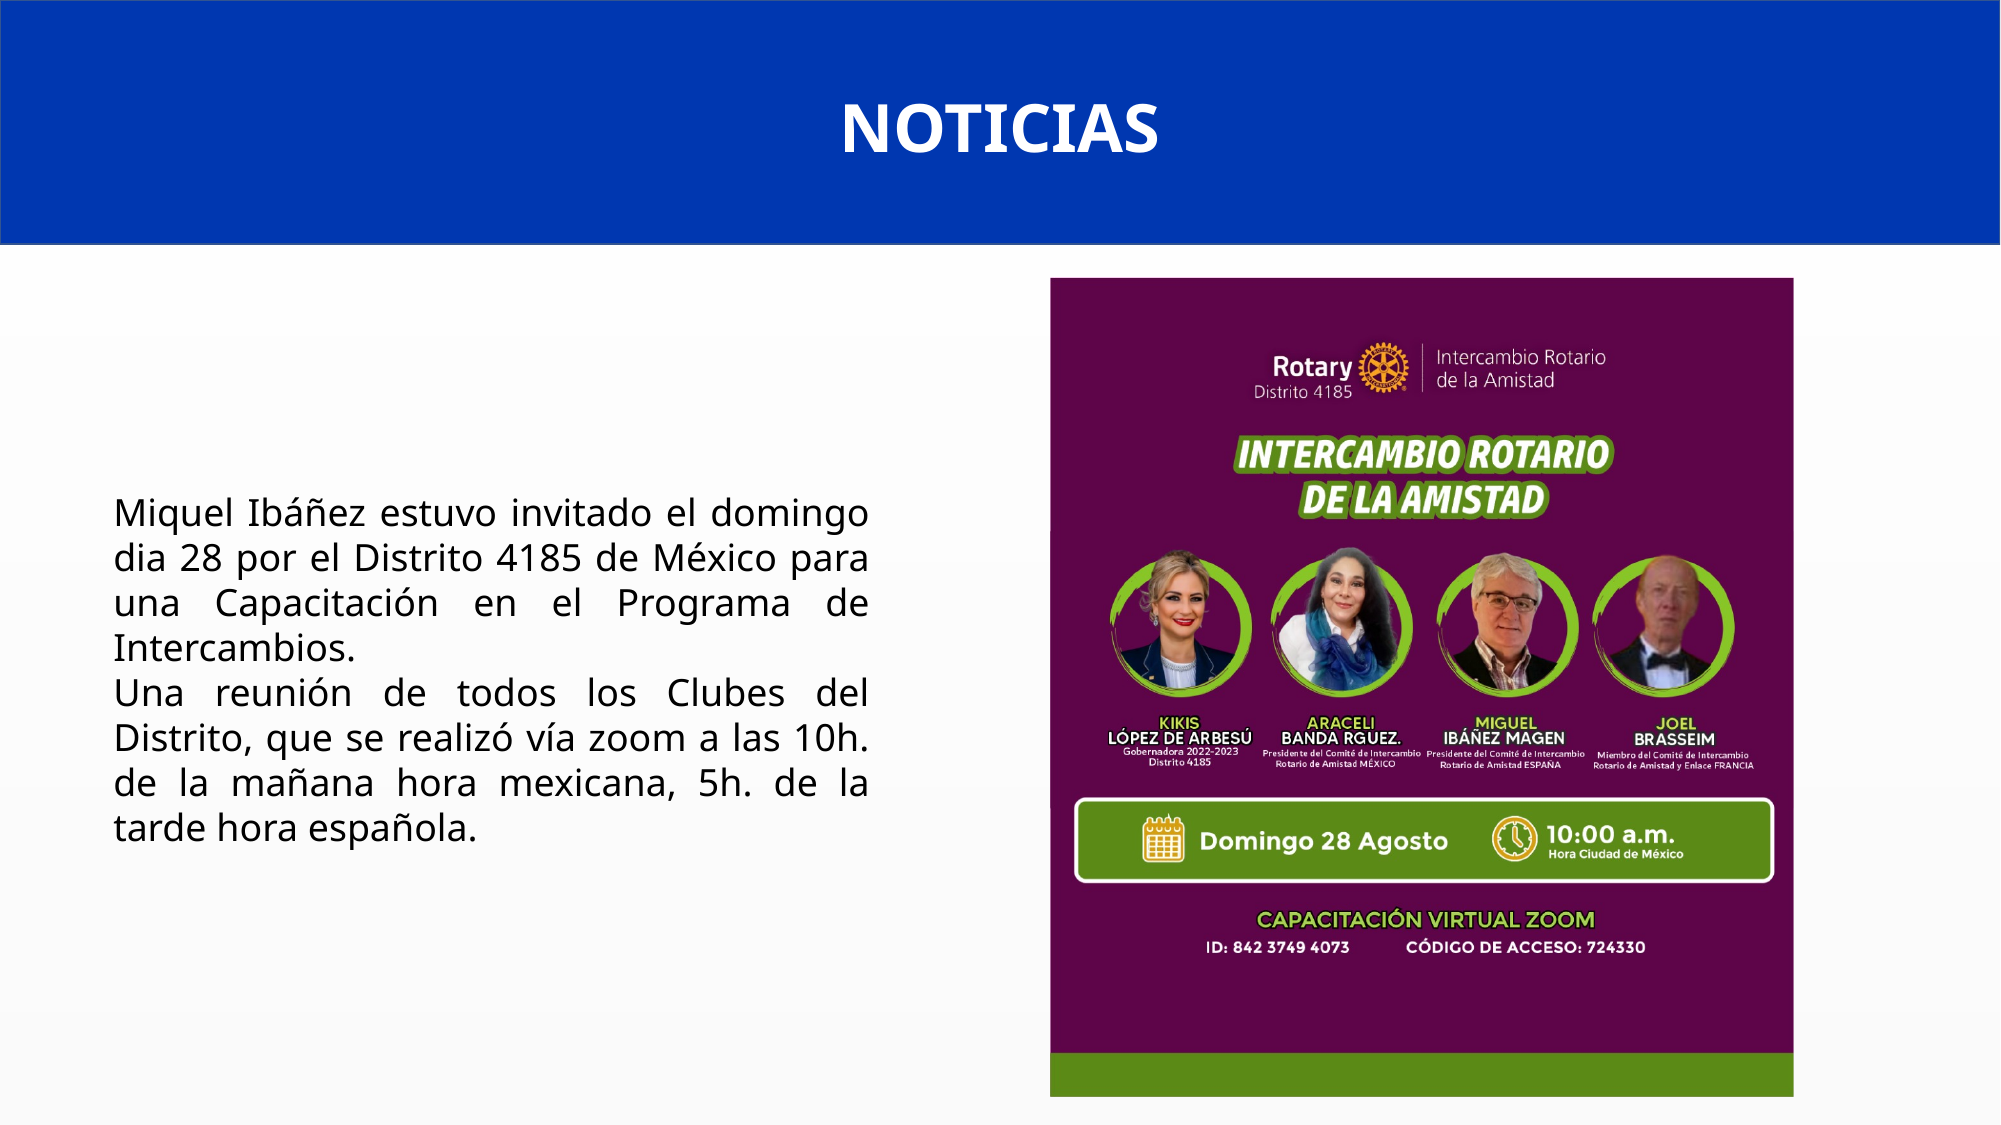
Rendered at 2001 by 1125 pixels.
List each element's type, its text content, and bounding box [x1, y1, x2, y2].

title NOTICIAS [0, 70, 2000, 175]
text_box Miquel Ibáñez estuvo invitado el domingo dia 28 por el Distrito 4185 de México para una Capacitación en el Programa de Intercambios. Una reunión de todos los Clubes del Distrito, que se realizó vía zoom a las 10h. de la mañana hora mexicana, 5h. de la tarde hora española. [98, 482, 885, 857]
picture [1049, 276, 1794, 1097]
